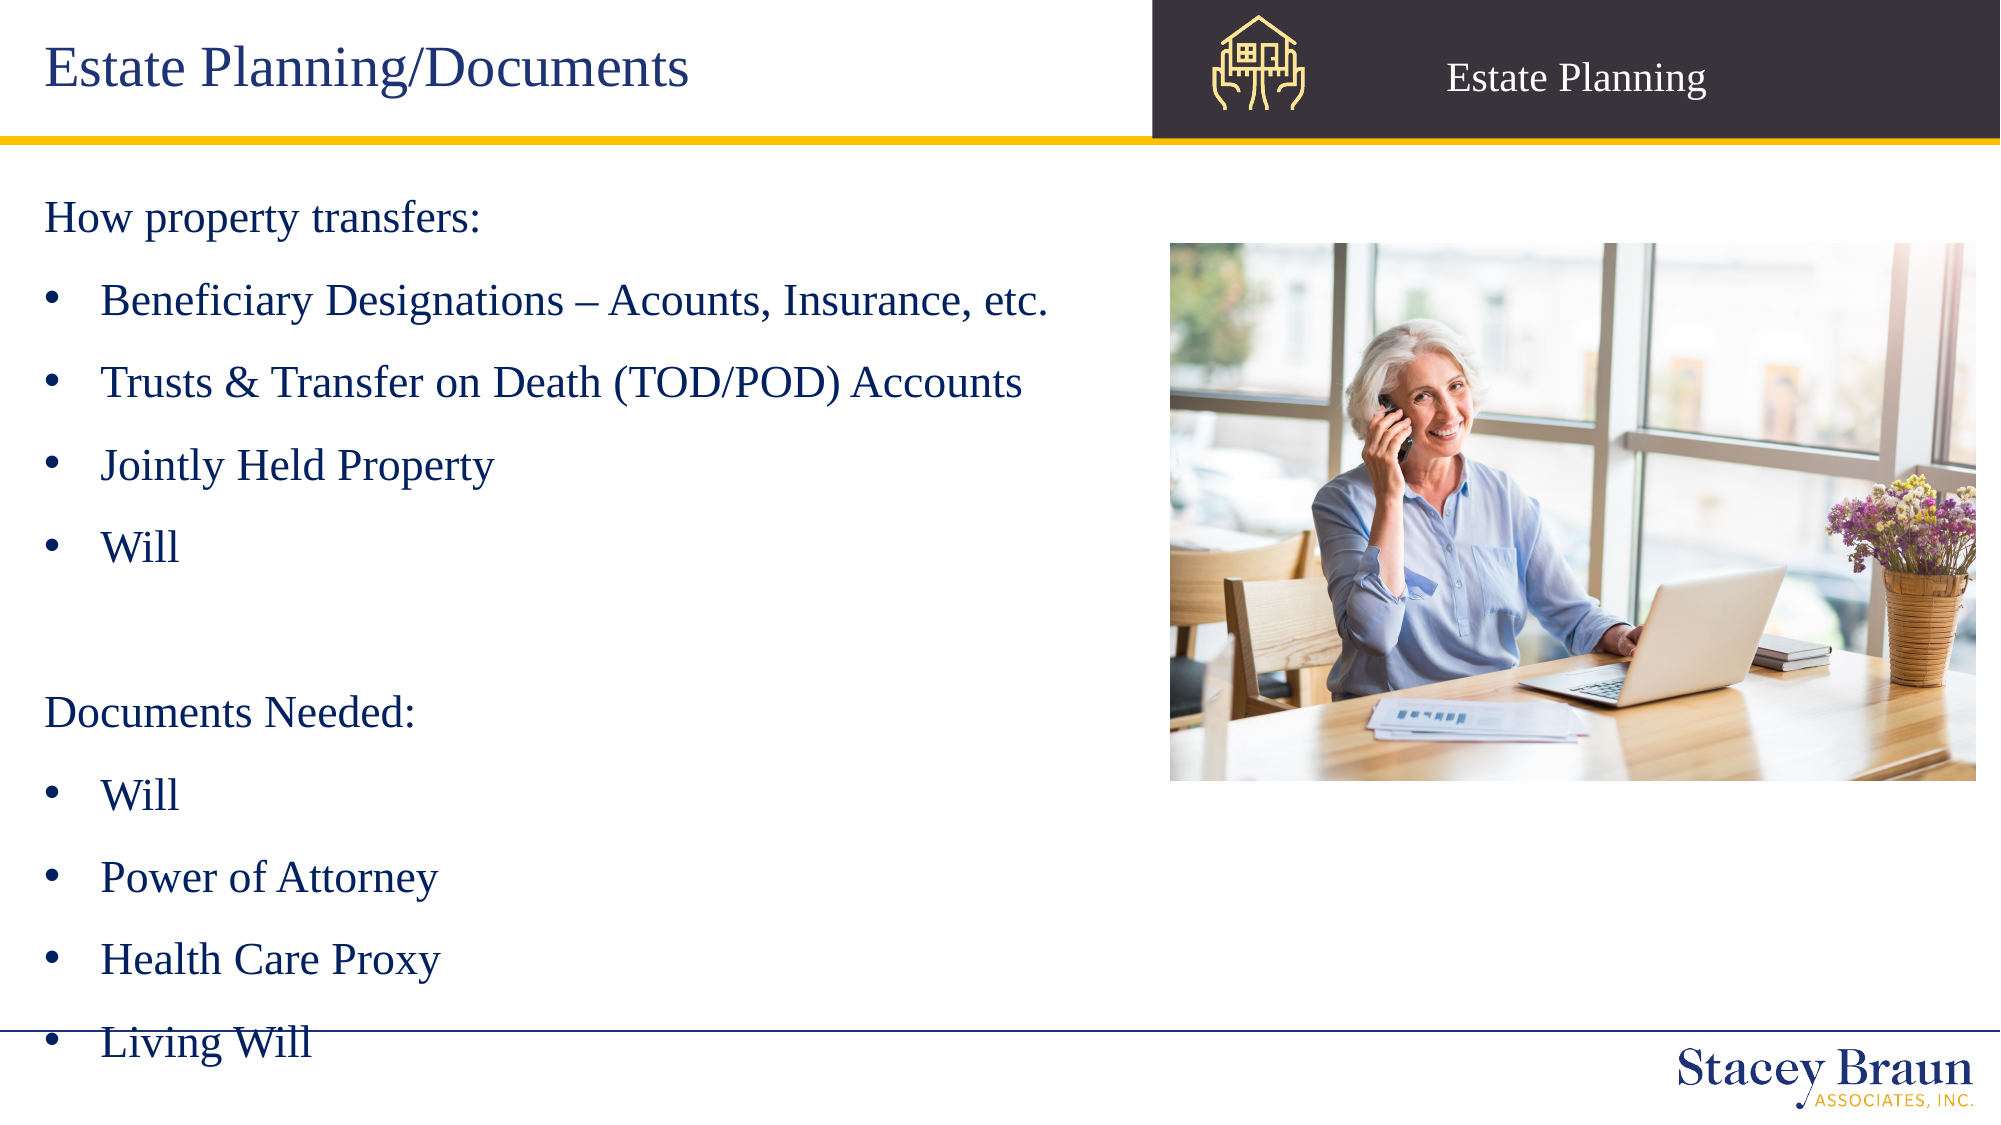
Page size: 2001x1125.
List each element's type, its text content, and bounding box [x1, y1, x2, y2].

picture [1679, 1048, 1973, 1109]
text_box Estate Planning [1431, 42, 1927, 112]
picture [1212, 15, 1305, 110]
picture [1170, 243, 1976, 781]
text_box [1151, 0, 2000, 139]
title Estate Planning/Documents [29, 22, 1120, 112]
text_box How property transfers: Beneficiary Designations – Acounts, Insurance, etc. Trusts & Transfer on Death (TOD/POD) Accounts Jointly Held Property Will Documents Needed: Will Power of Attorney Health Care Proxy Living Will [29, 152, 1122, 1125]
